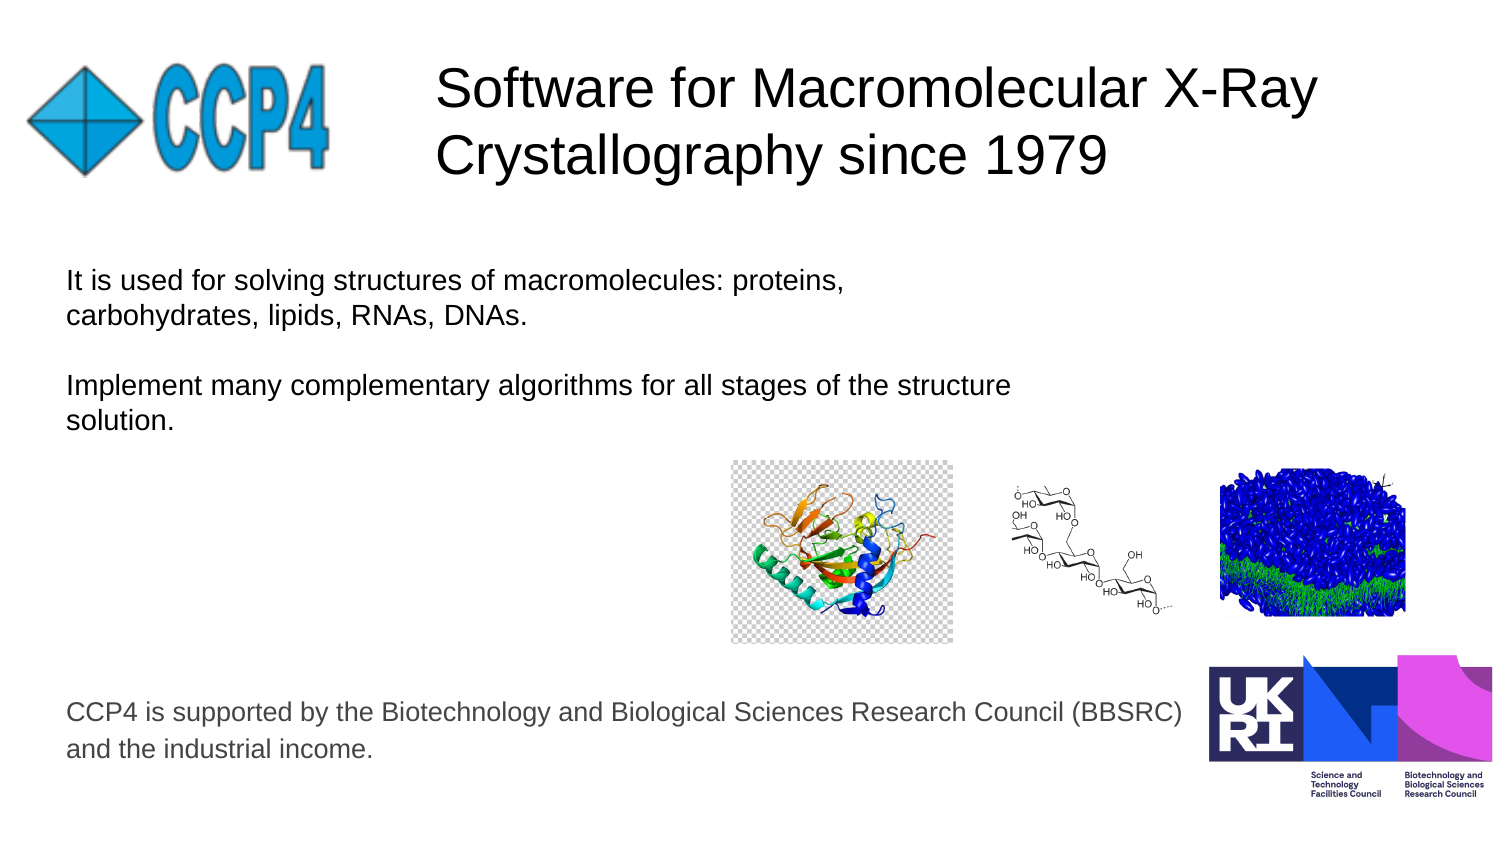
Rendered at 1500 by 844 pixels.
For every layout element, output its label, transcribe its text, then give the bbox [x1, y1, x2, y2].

picture [731, 460, 953, 645]
picture [1220, 466, 1407, 619]
picture [1011, 486, 1177, 619]
text_box CCP4 is supported by the Biotechnology and Biological Sciences Research Council (BBSRC) and the industrial income. [51, 674, 1209, 818]
title Software for Macromolecular X-Ray Crystallography since 1979 [420, 36, 1407, 202]
picture [1208, 654, 1493, 798]
picture [26, 60, 334, 178]
text_box It is used for solving structures of macromolecules: proteins, carbohydrates, lipids, RNAs, DNAs. Implement many complementary algorithms for all stages of the structure solution. [51, 246, 1059, 447]
